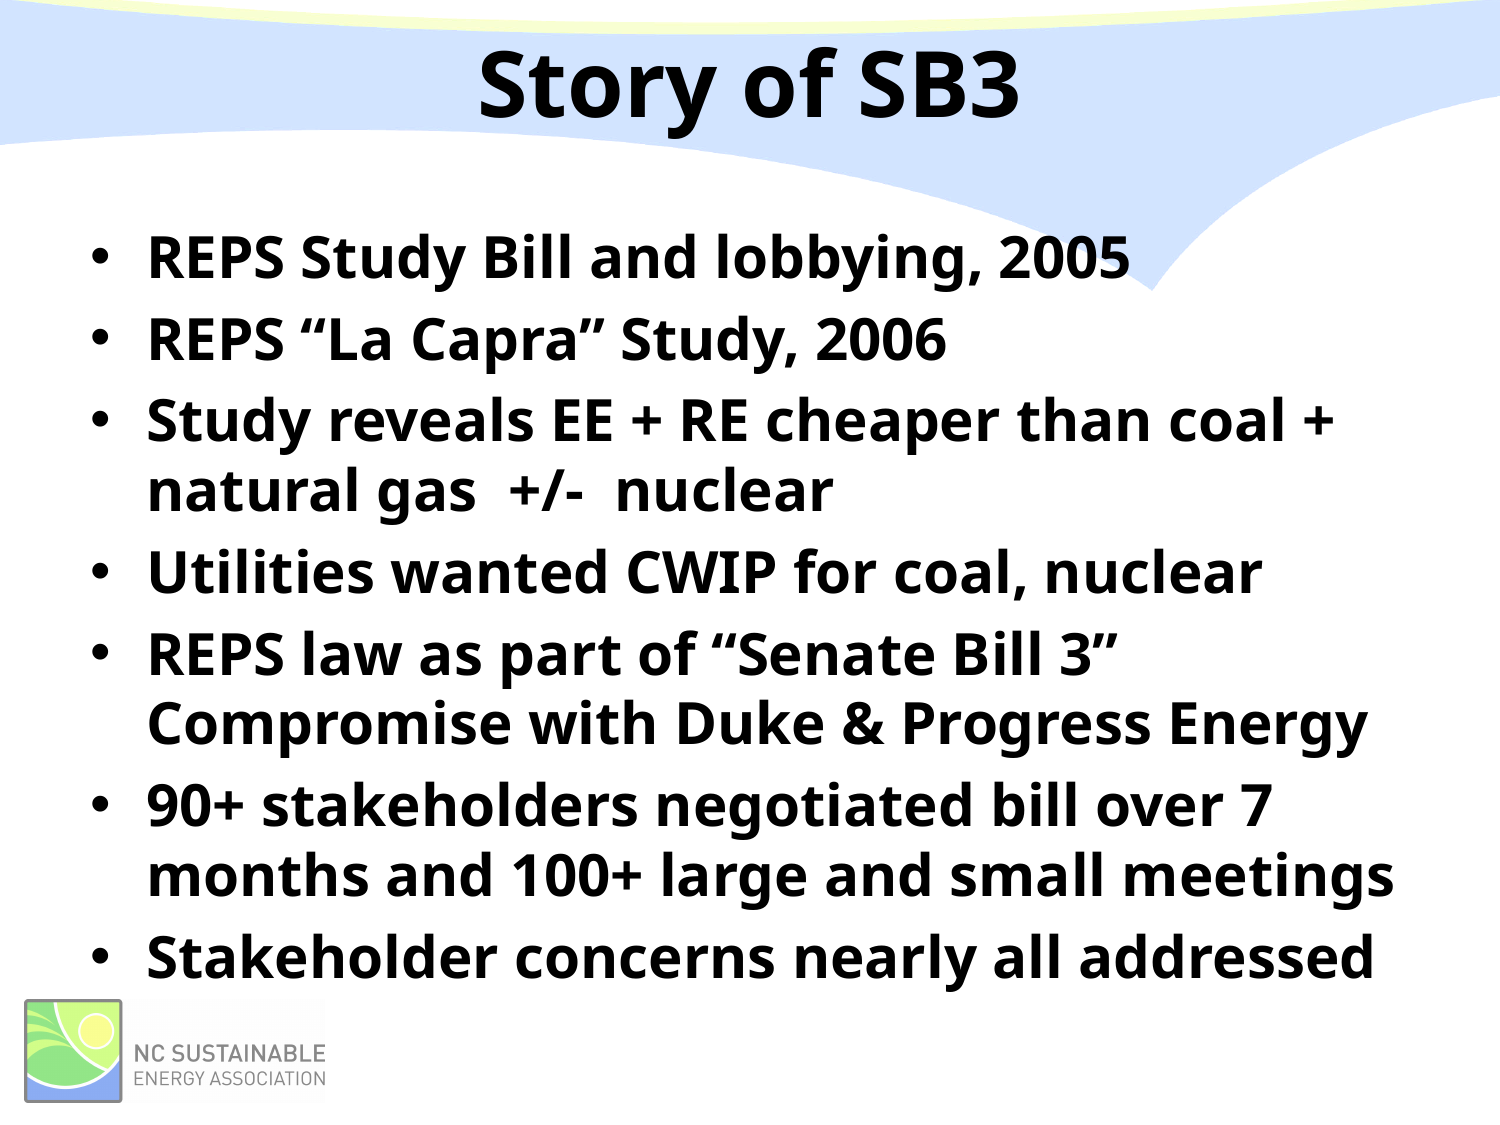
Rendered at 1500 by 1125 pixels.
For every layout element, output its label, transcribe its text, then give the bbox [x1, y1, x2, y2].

list REPS Study Bill and lobbying, 2005 REPS “La Capra” Study, 2006 Study reveals EE + RE cheaper than coal + natural gas +/- nuclear Utilities wanted CWIP for coal, nuclear REPS law as part of “Senate Bill 3” Compromise with Duke & Progress Energy 90+ stakeholders negotiated bill over 7 months and 100+ large and small meetings Stakeholder concerns nearly all addressed [74, 212, 1476, 1013]
title Story of SB3 [74, 0, 1426, 176]
